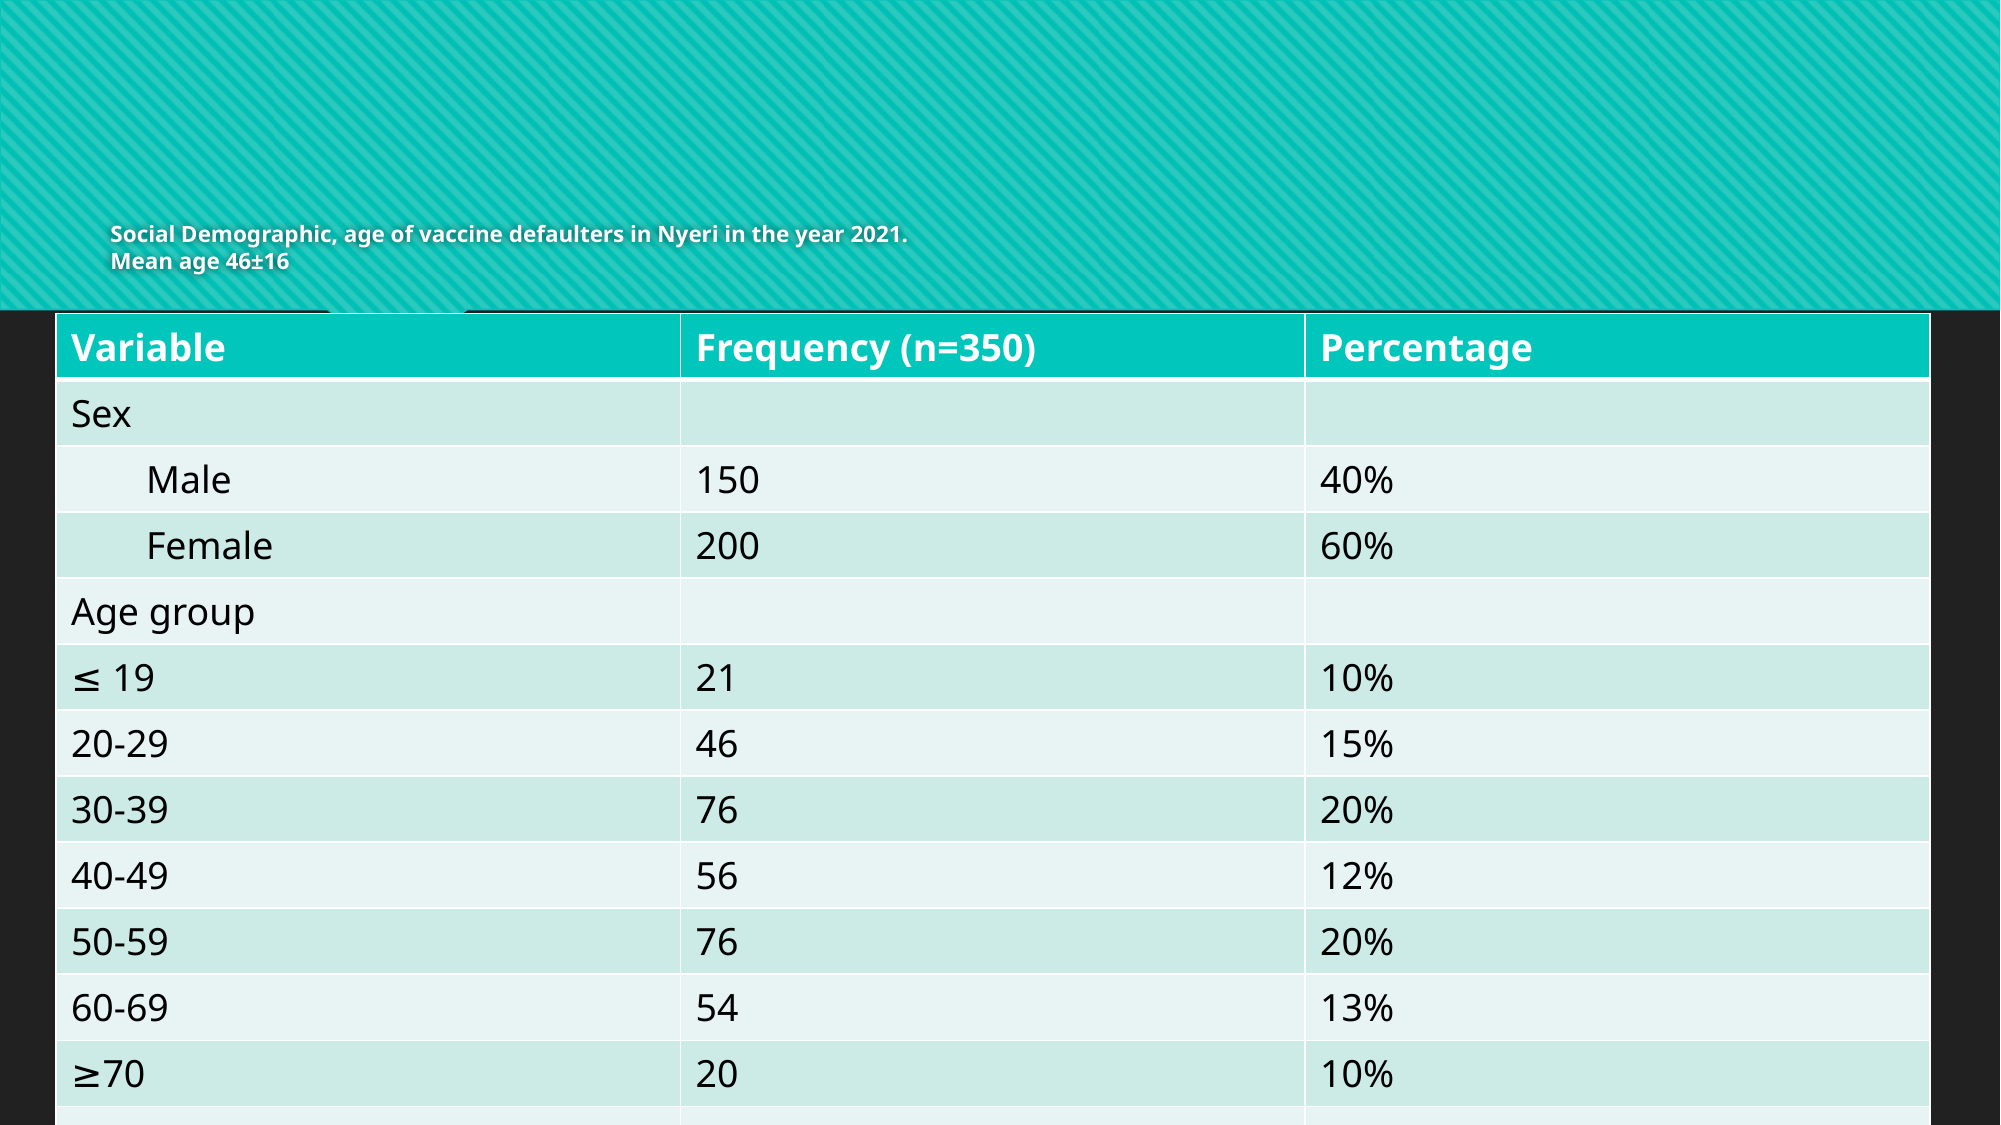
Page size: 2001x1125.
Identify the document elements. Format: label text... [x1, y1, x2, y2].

table_cell [1306, 382, 1929, 445]
table_cell [681, 1107, 1304, 1125]
table_cell [681, 382, 1304, 445]
table_cell 20% [1306, 777, 1929, 841]
table_cell 76 [681, 909, 1304, 973]
table_cell 30-39 [57, 777, 680, 841]
title Social Demographic, age of vaccine defaulters in Nyeri in the year 2021. Mean age 46±16 [95, 211, 1905, 282]
table_cell [1306, 1107, 1929, 1125]
table_cell 50-59 [57, 909, 680, 973]
table_cell 20-29 [57, 711, 680, 775]
table_cell 150 [681, 447, 1304, 511]
table_cell ≥70 [57, 1041, 680, 1106]
table_cell 10% [1306, 645, 1929, 709]
table_cell Female [57, 513, 680, 577]
table_header Frequency (n=350) [681, 314, 1304, 377]
table_cell 60-69 [57, 975, 680, 1040]
table_cell 15% [1306, 711, 1929, 775]
table_cell [1306, 579, 1929, 643]
table_cell 56 [681, 843, 1304, 907]
table_cell Sex [57, 382, 680, 445]
table_cell 54 [681, 975, 1304, 1040]
table_cell ≤ 19 [57, 645, 680, 709]
table_cell 40% [1306, 447, 1929, 511]
table_cell 12% [1306, 843, 1929, 907]
table_cell Male [57, 447, 680, 511]
table_cell Age group [57, 579, 680, 643]
table_cell 76 [681, 777, 1304, 841]
table_cell 20 [681, 1041, 1304, 1106]
table_cell 60% [1306, 513, 1929, 577]
table_cell 46 [681, 711, 1304, 775]
table_header Percentage [1306, 314, 1929, 377]
table_cell 200 [681, 513, 1304, 577]
table_cell 21 [681, 645, 1304, 709]
table_cell 20% [1306, 909, 1929, 973]
table_cell 10% [1306, 1041, 1929, 1106]
table_header Variable [57, 314, 680, 377]
table_cell 40-49 [57, 843, 680, 907]
table_cell [681, 579, 1304, 643]
table_cell 13% [1306, 975, 1929, 1040]
table_cell [57, 1107, 680, 1125]
